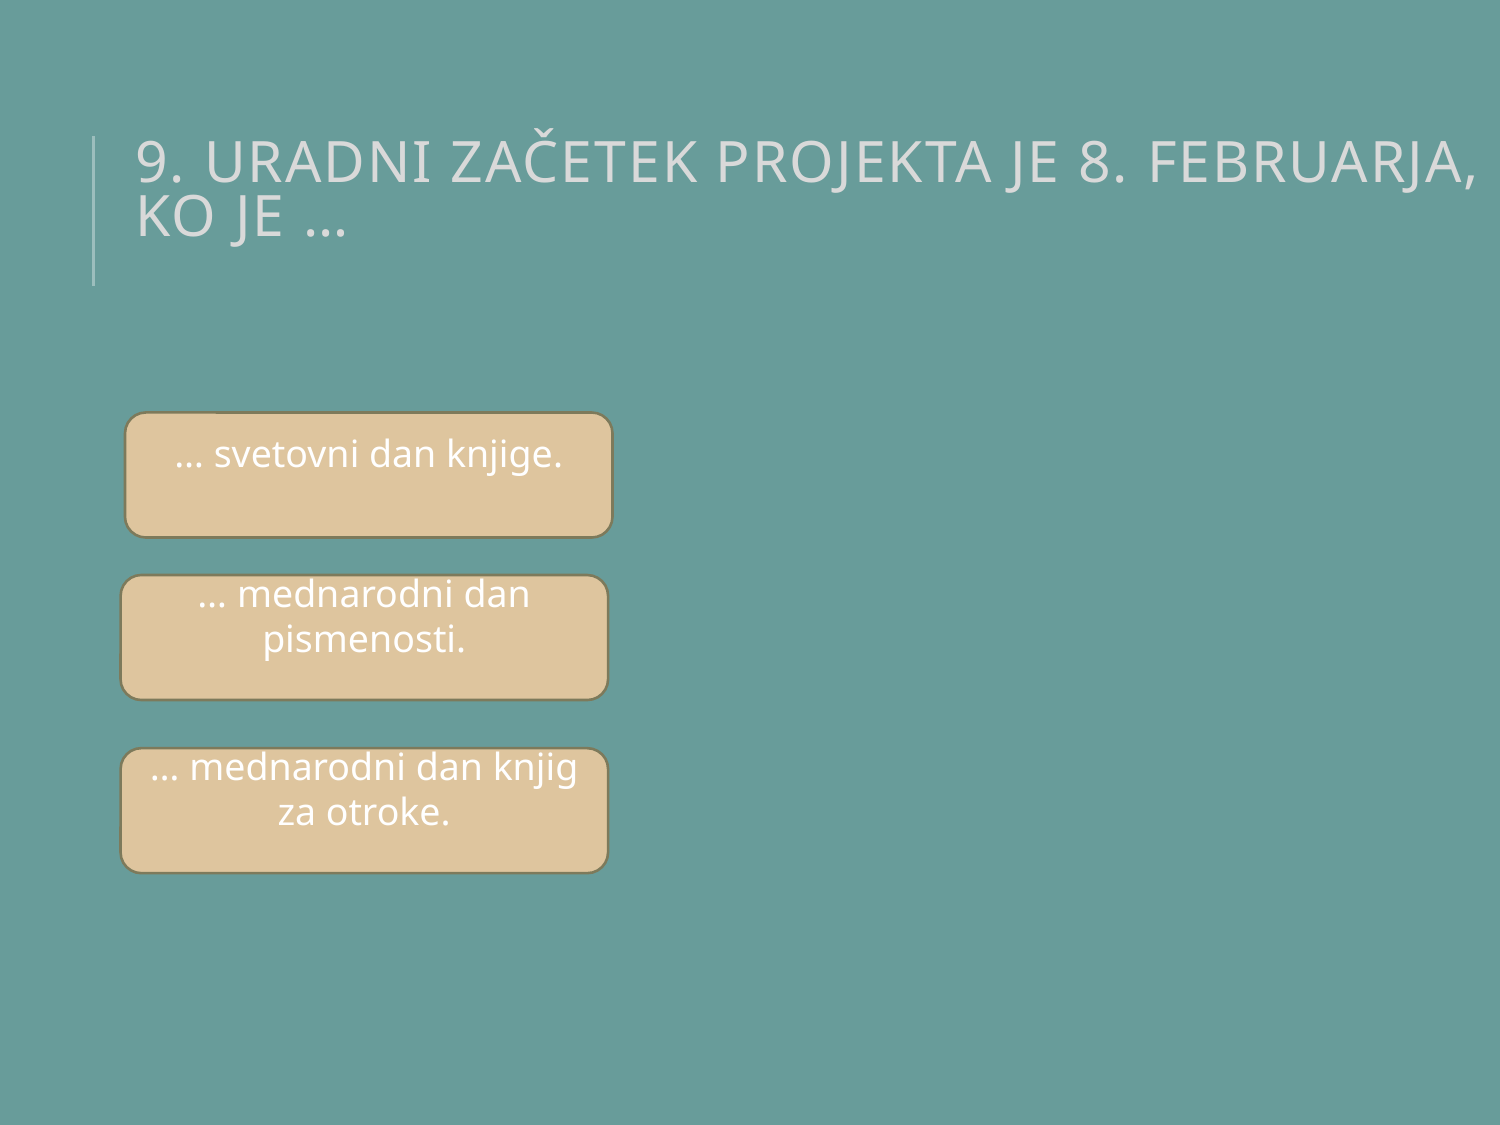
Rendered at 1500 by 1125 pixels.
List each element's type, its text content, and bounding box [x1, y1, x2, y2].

text_box … svetovni dan knjige. [123, 411, 614, 539]
text_box … mednarodni dan knjig za otroke. [119, 746, 610, 875]
title 9. Uradni začetek projekta je 8. februarja, ko je … [120, 130, 1500, 256]
text_box … mednarodni dan pismenosti. [119, 573, 610, 702]
